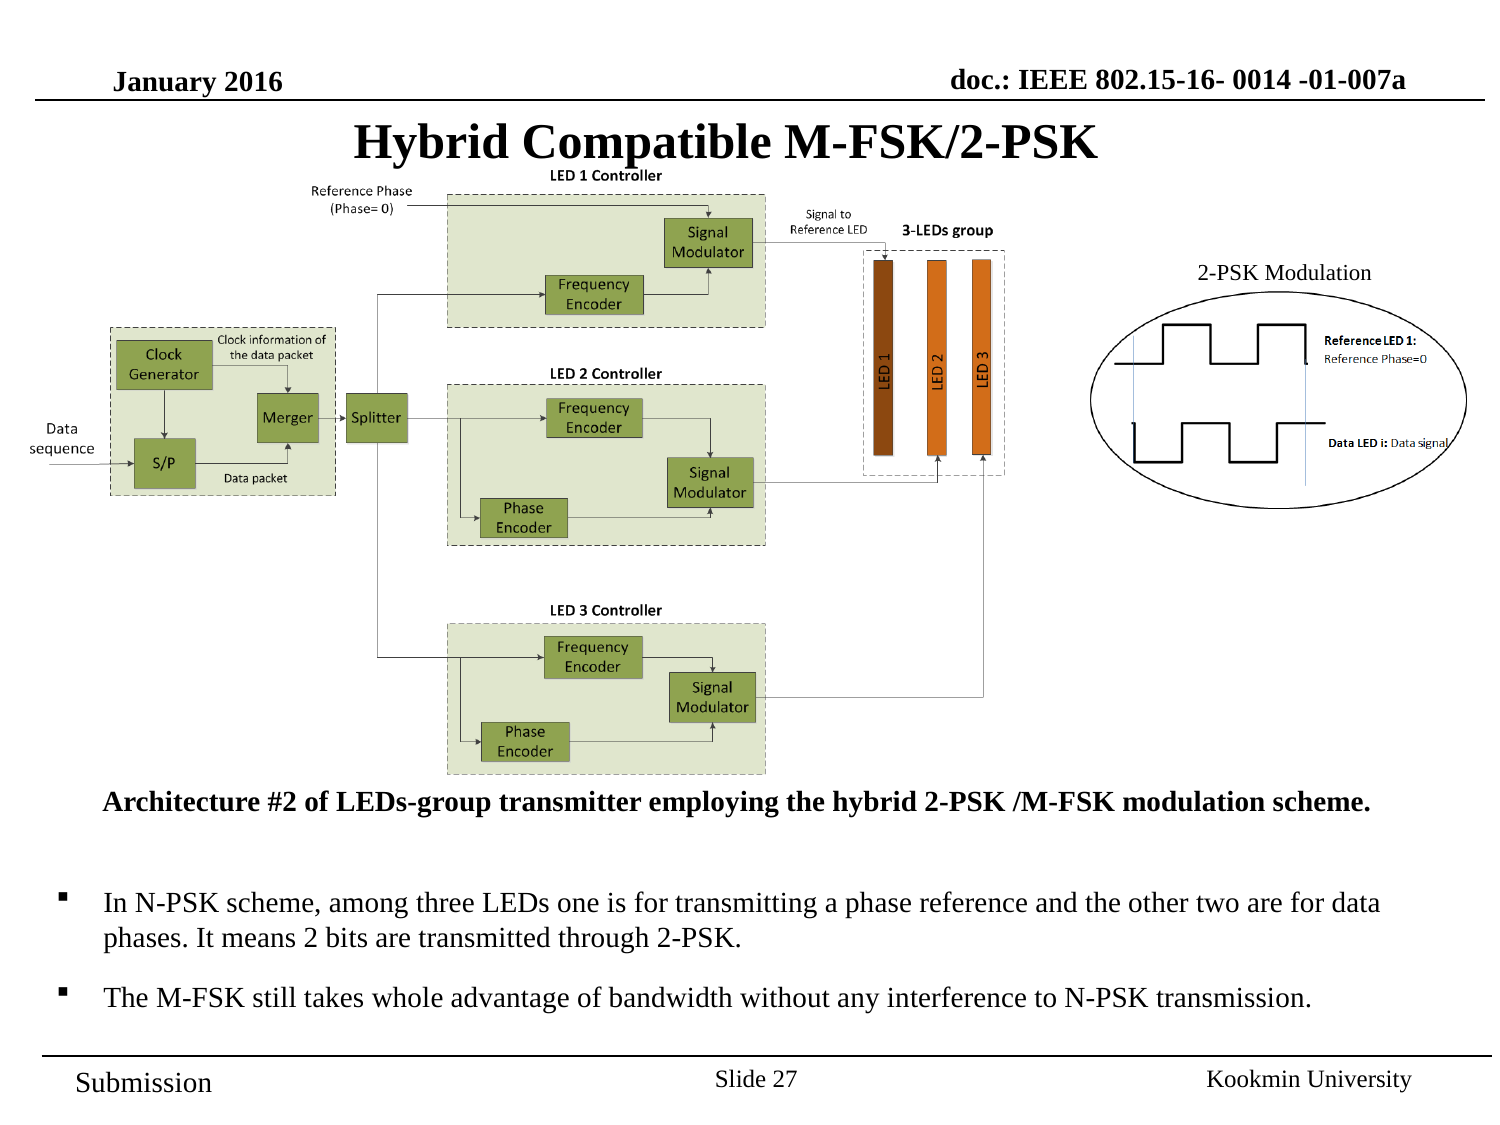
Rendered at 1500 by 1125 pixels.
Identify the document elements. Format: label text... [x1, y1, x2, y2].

footer Kookmin University [900, 1062, 1413, 1093]
picture [29, 163, 1005, 776]
text_box 2-PSK Modulation [1182, 249, 1387, 288]
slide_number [112, 62, 375, 98]
text_box In N-PSK scheme, among three LEDs one is for transmitting a phase reference and the other two are for data phases. It means 2 bits are transmitted through 2-PSK. The M-FSK still takes whole advantage of bandwidth without any interference to N-PSK transmission. [41, 876, 1450, 1021]
text_box Submission [75, 1062, 338, 1098]
text_box doc.: IEEE 802.15-16- 0014 -01-007a [949, 60, 1463, 96]
text_box Architecture #2 of LEDs-group transmitter employing the hybrid 2-PSK /M-FSK modulation scheme. [87, 774, 1486, 825]
text_box Hybrid Compatible M-FSK/2-PSK [227, 101, 1225, 176]
slide_number Slide 27 [712, 1062, 800, 1093]
picture [1074, 288, 1471, 511]
